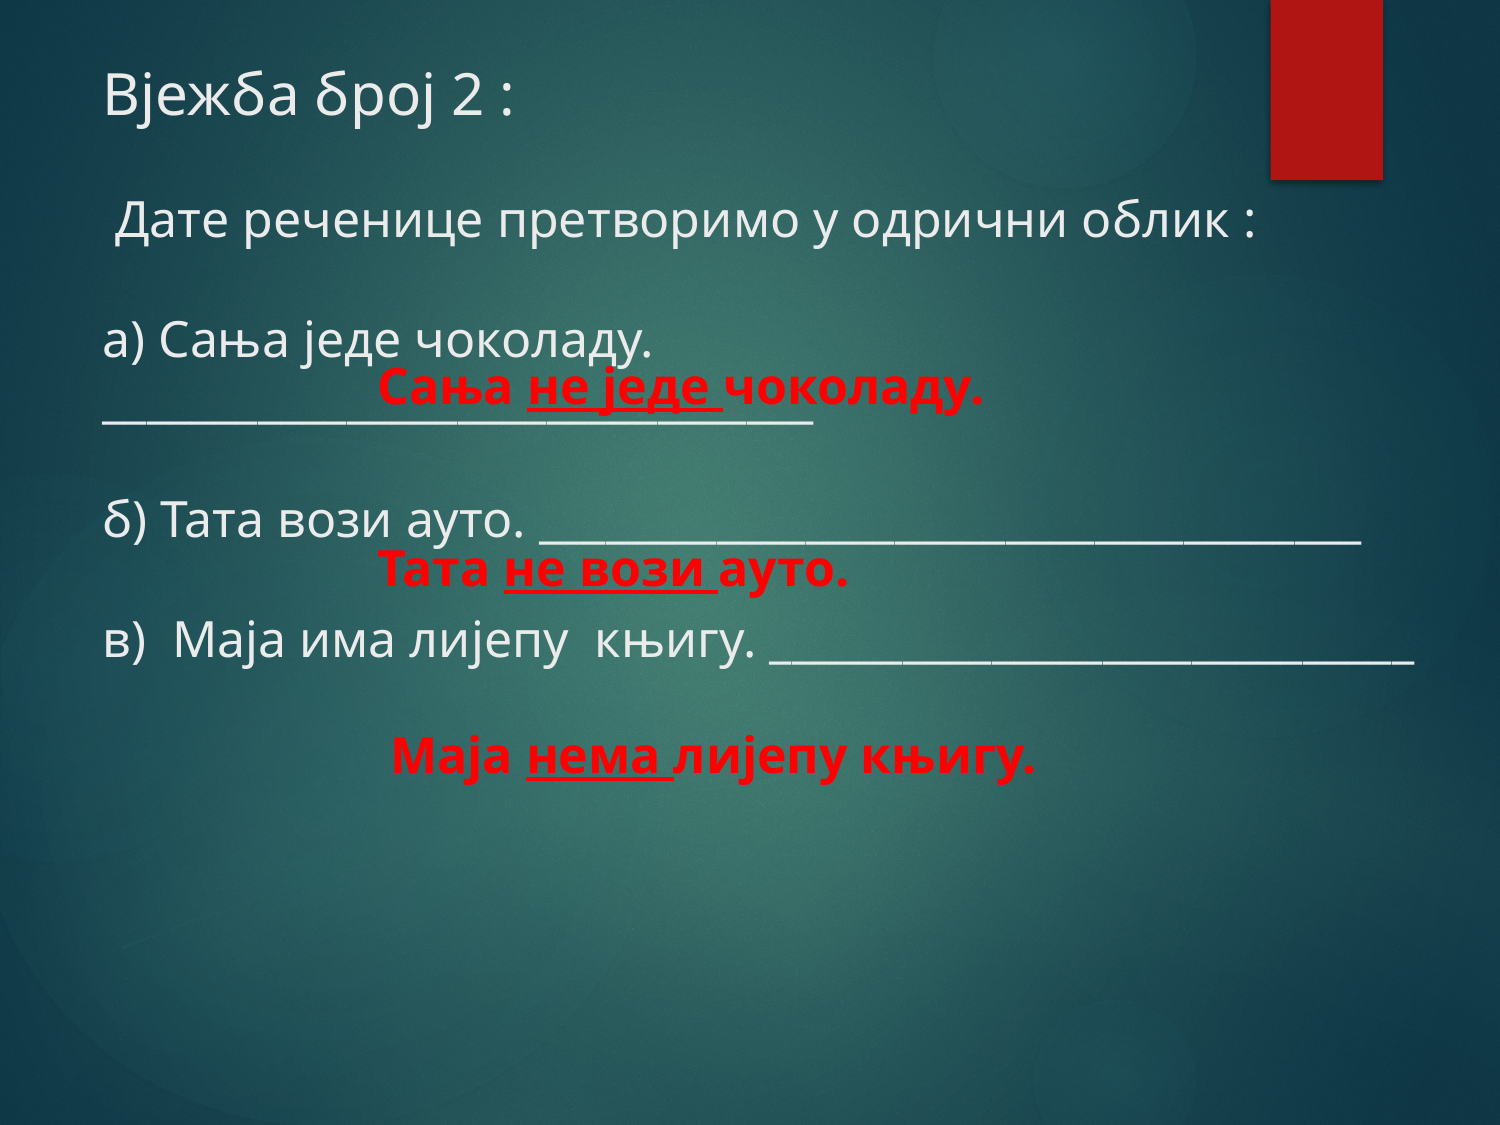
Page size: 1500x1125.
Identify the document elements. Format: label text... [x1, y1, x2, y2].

table_header Сања не једе чоколаду. [362, 343, 1362, 427]
table_header Маjа нема лијепу књигу. [375, 713, 1375, 796]
table_header Тата не вози ауто. [362, 525, 1312, 608]
title Вјежба број 2 : Дате реченице претворимо у одрични облик : а) Сања једе чоколаду. ________________________________ б) Тата вози ауто. _____________________________________ в) Маја има лијепу књигу. _____________________________ [87, 50, 1438, 1025]
